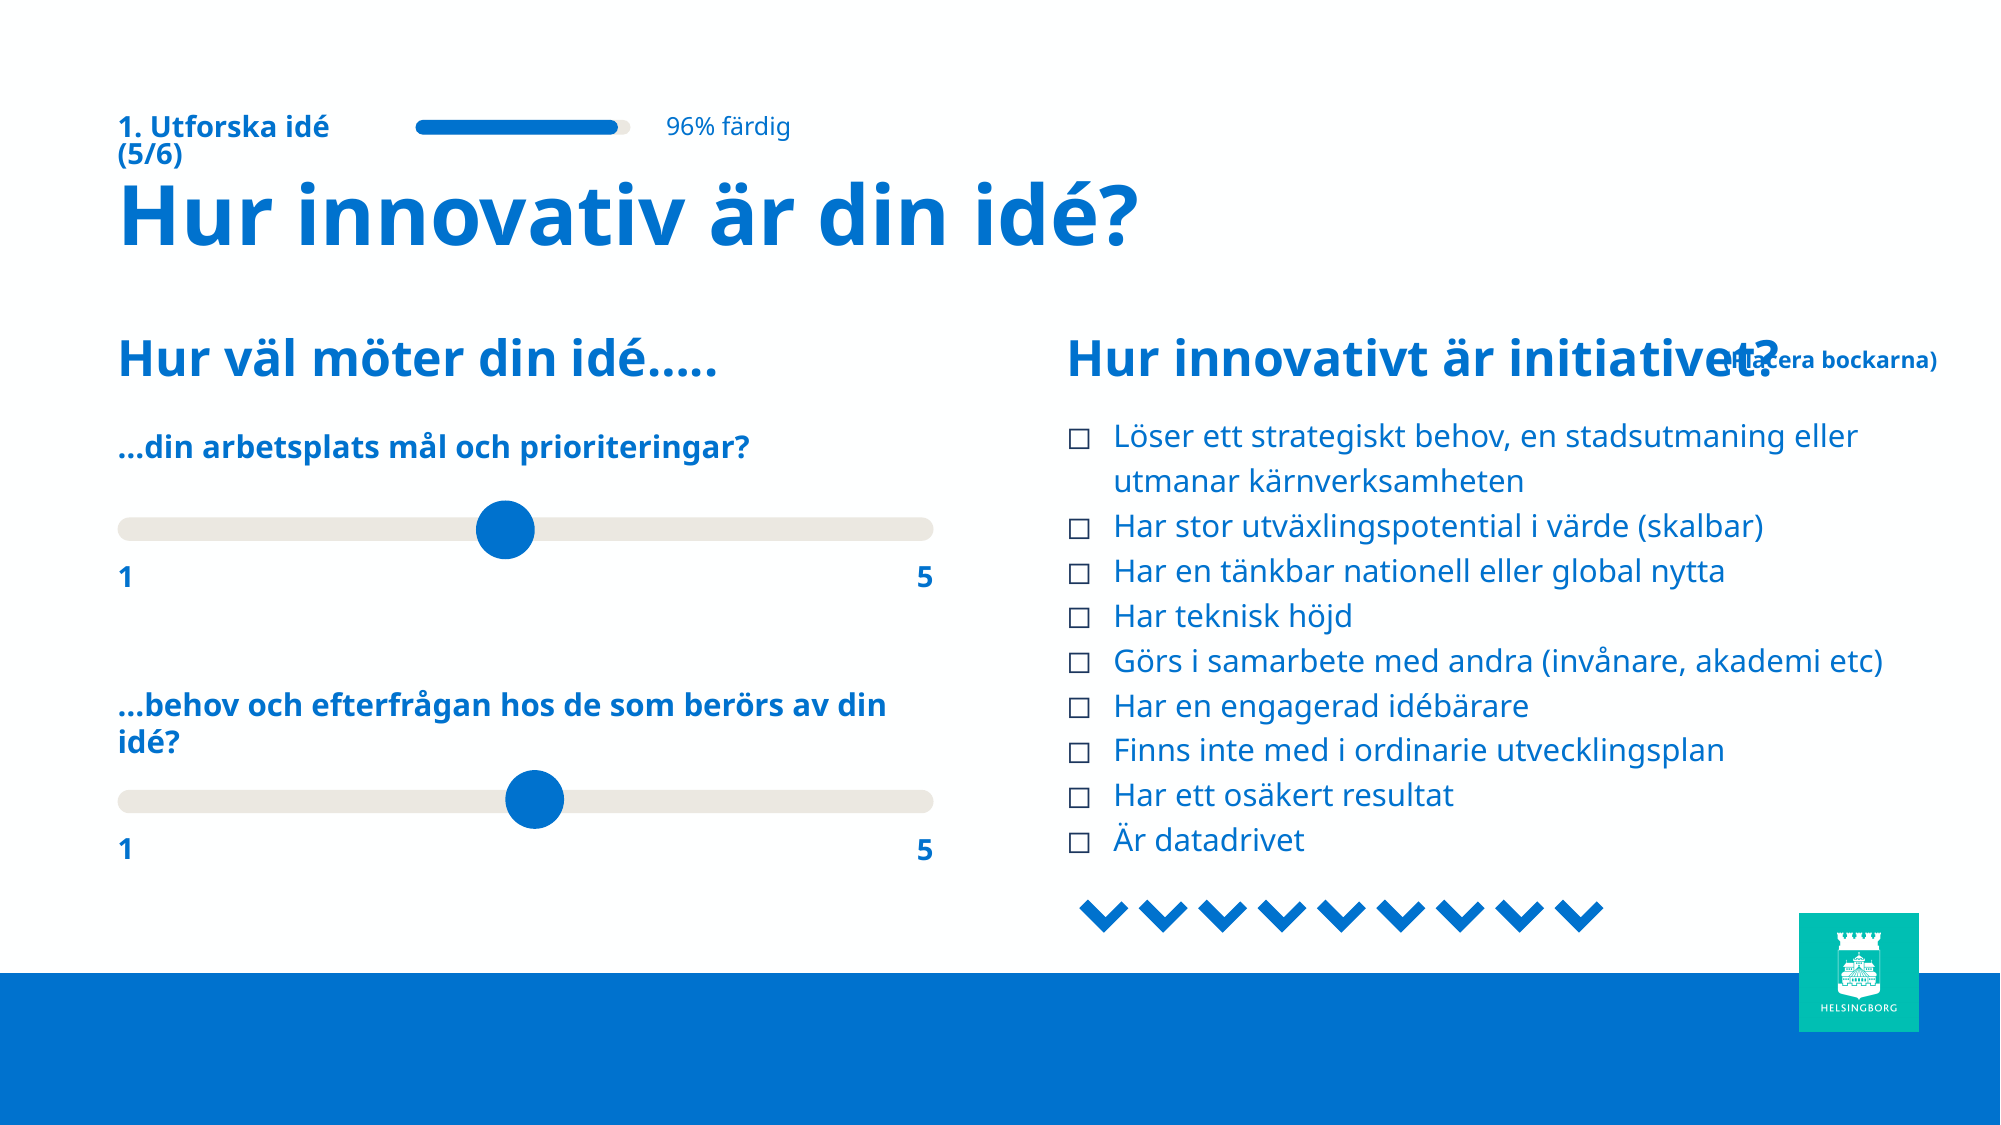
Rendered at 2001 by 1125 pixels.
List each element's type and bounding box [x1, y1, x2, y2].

text_box [1553, 898, 1605, 935]
text_box [474, 499, 536, 561]
text_box [1374, 898, 1427, 935]
text_box [1493, 898, 1546, 935]
text_box [1315, 898, 1368, 935]
text_box [1077, 898, 1130, 935]
text_box [1256, 898, 1308, 935]
text_box [1196, 898, 1249, 935]
text_box [504, 769, 566, 830]
text_box [1137, 898, 1190, 935]
picture [1799, 913, 1919, 1032]
text_box [1434, 898, 1487, 935]
